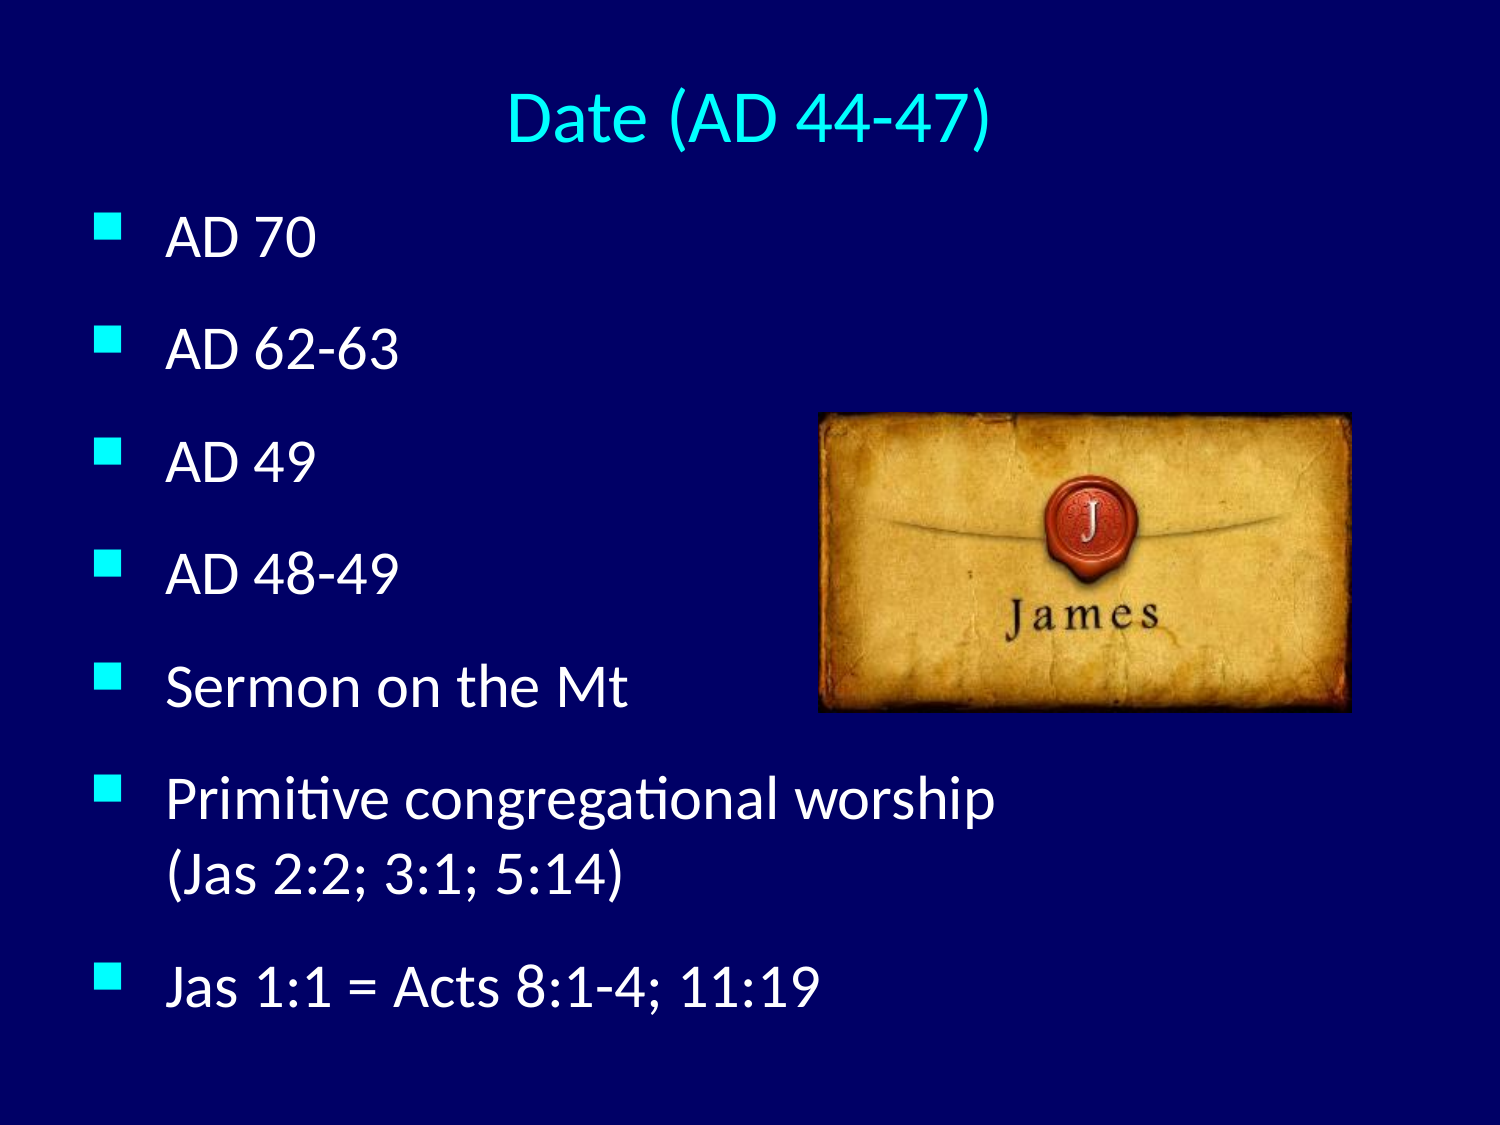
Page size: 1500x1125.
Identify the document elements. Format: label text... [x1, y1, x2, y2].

picture [817, 412, 1352, 713]
title Date (AD 44-47) [268, 37, 1232, 188]
list AD 70 AD 62-63 AD 49 AD 48-49 Sermon on the Mt Primitive congregational worship (Jas 2:2; 3:1; 5:14) Jas 1:1 = Acts 8:1-4; 11:19 [74, 187, 1051, 1076]
